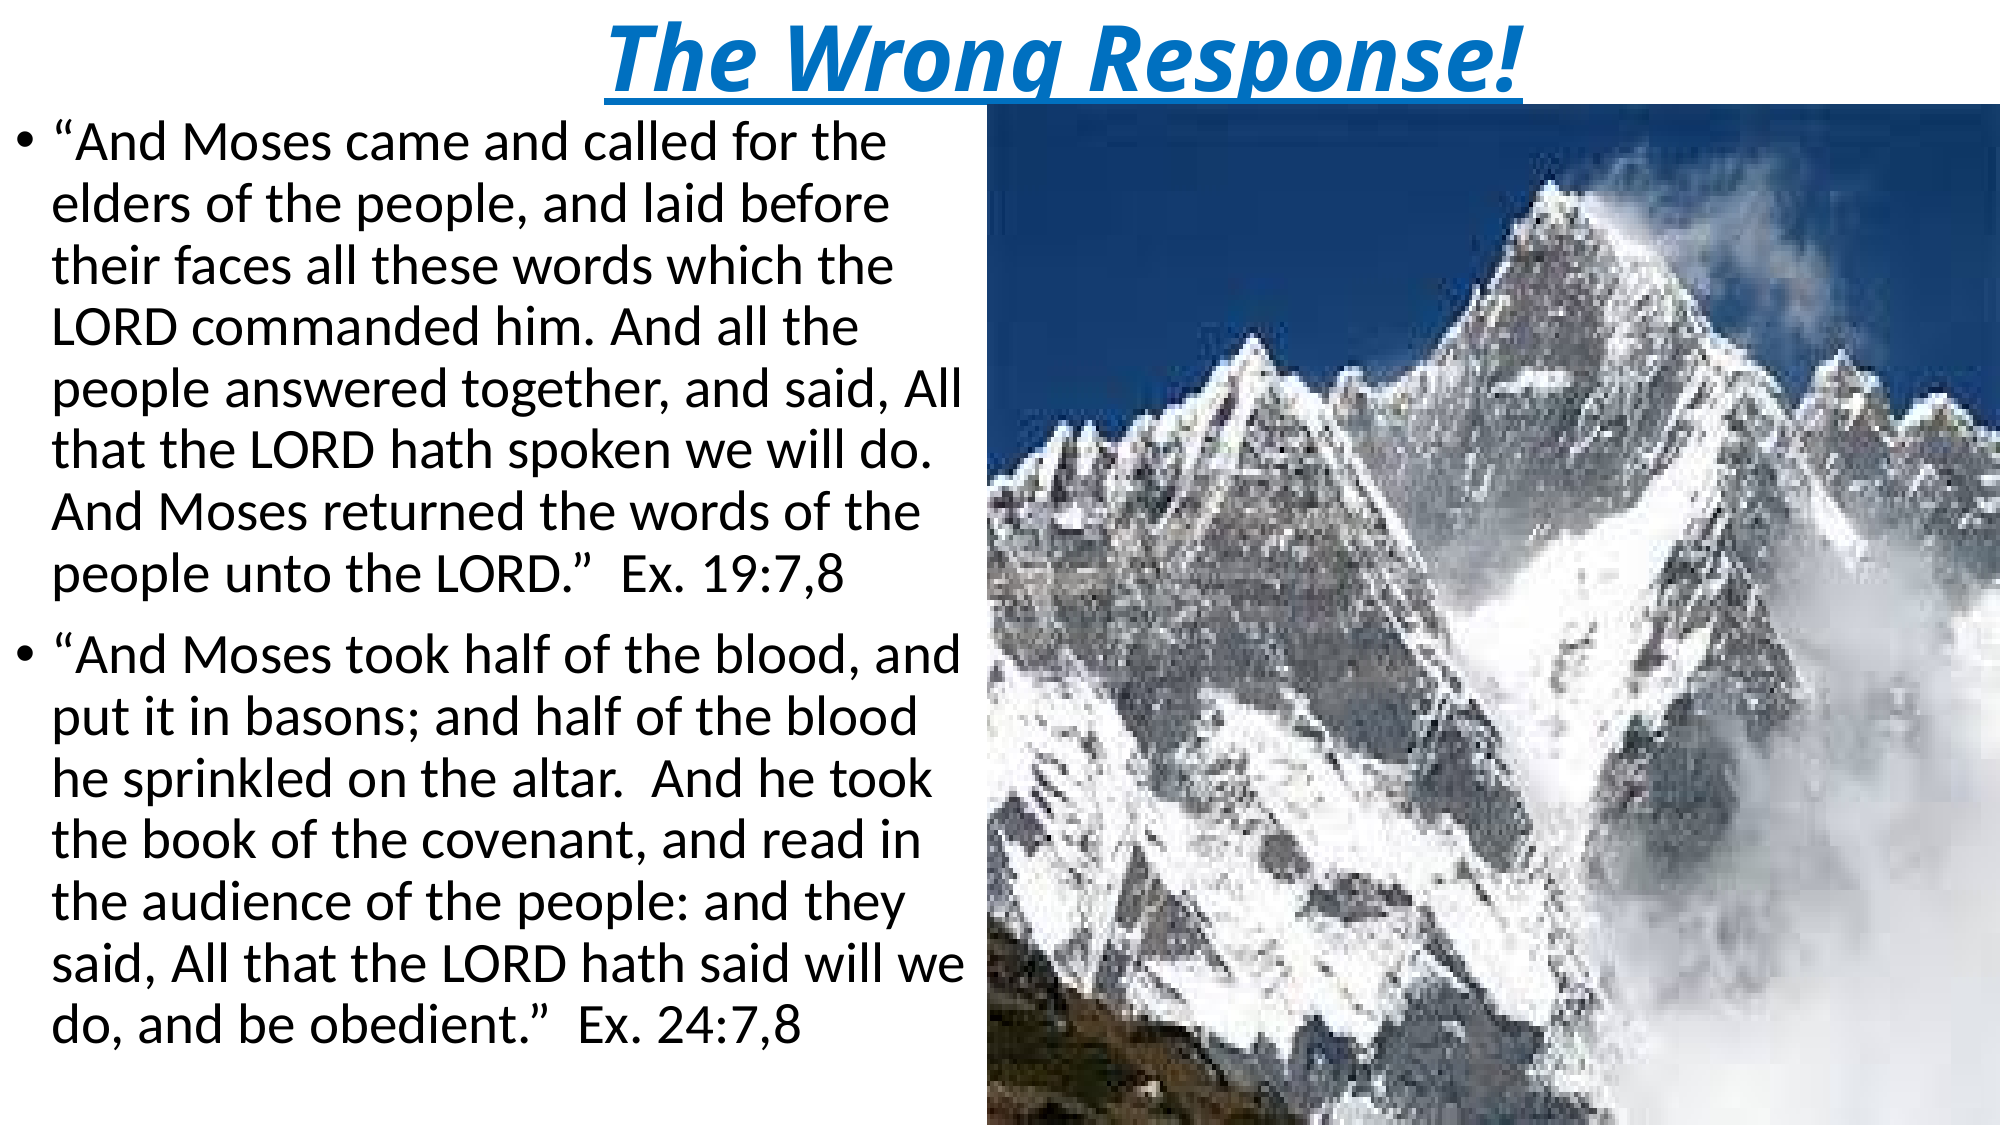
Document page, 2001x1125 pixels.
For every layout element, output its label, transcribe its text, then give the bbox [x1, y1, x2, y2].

title The Wrong Response! [137, 0, 1863, 104]
list “And Moses came and called for the elders of the people, and laid before their faces all these words which the LORD commanded him. And all the people answered together, and said, All that the LORD hath spoken we will do. And Moses returned the words of the people unto the LORD.” Ex. 19:7,8 “And Moses took half of the blood, and put it in basons; and half of the blood he sprinkled on the altar. And he took the book of the covenant, and read in the audience of the people: and they said, All that the LORD hath said will we do, and be obedient.” Ex. 24:7,8 [0, 104, 987, 1125]
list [987, 104, 2000, 1125]
